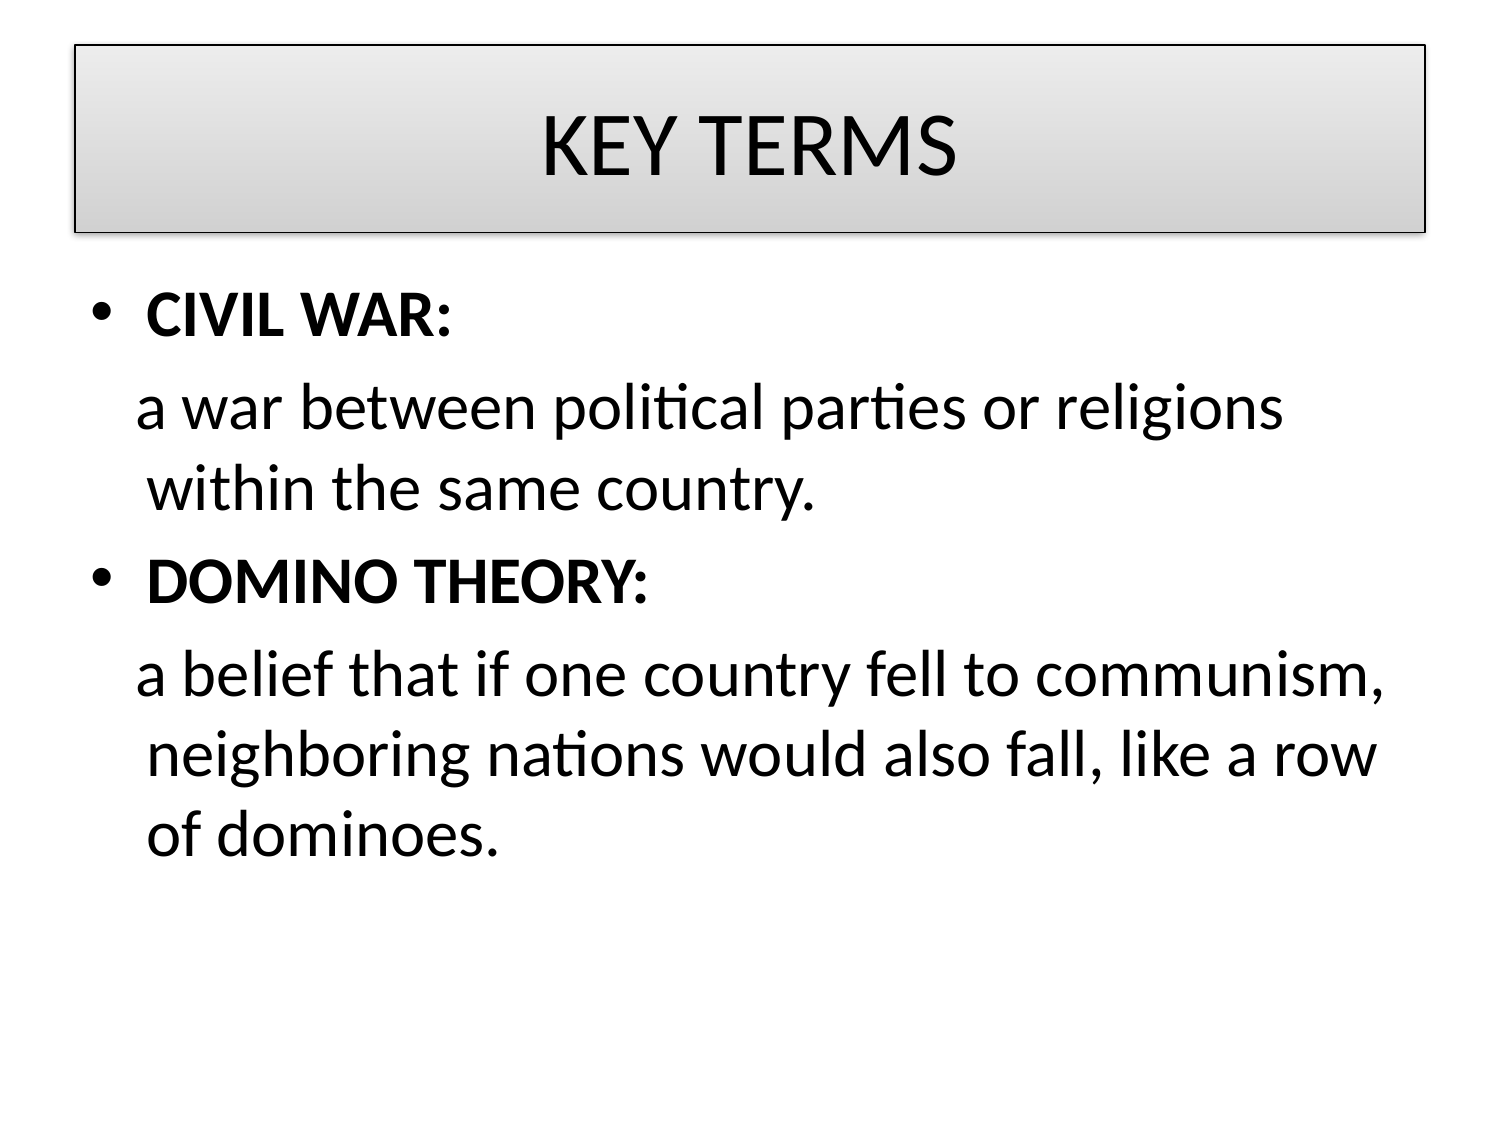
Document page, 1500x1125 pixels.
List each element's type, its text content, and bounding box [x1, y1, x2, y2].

title KEY TERMS [74, 44, 1426, 233]
list CIVIL WAR: a war between political parties or religions within the same country. DOMINO THEORY: a belief that if one country fell to communism, neighboring nations would also fall, like a row of dominoes. [75, 262, 1425, 1005]
